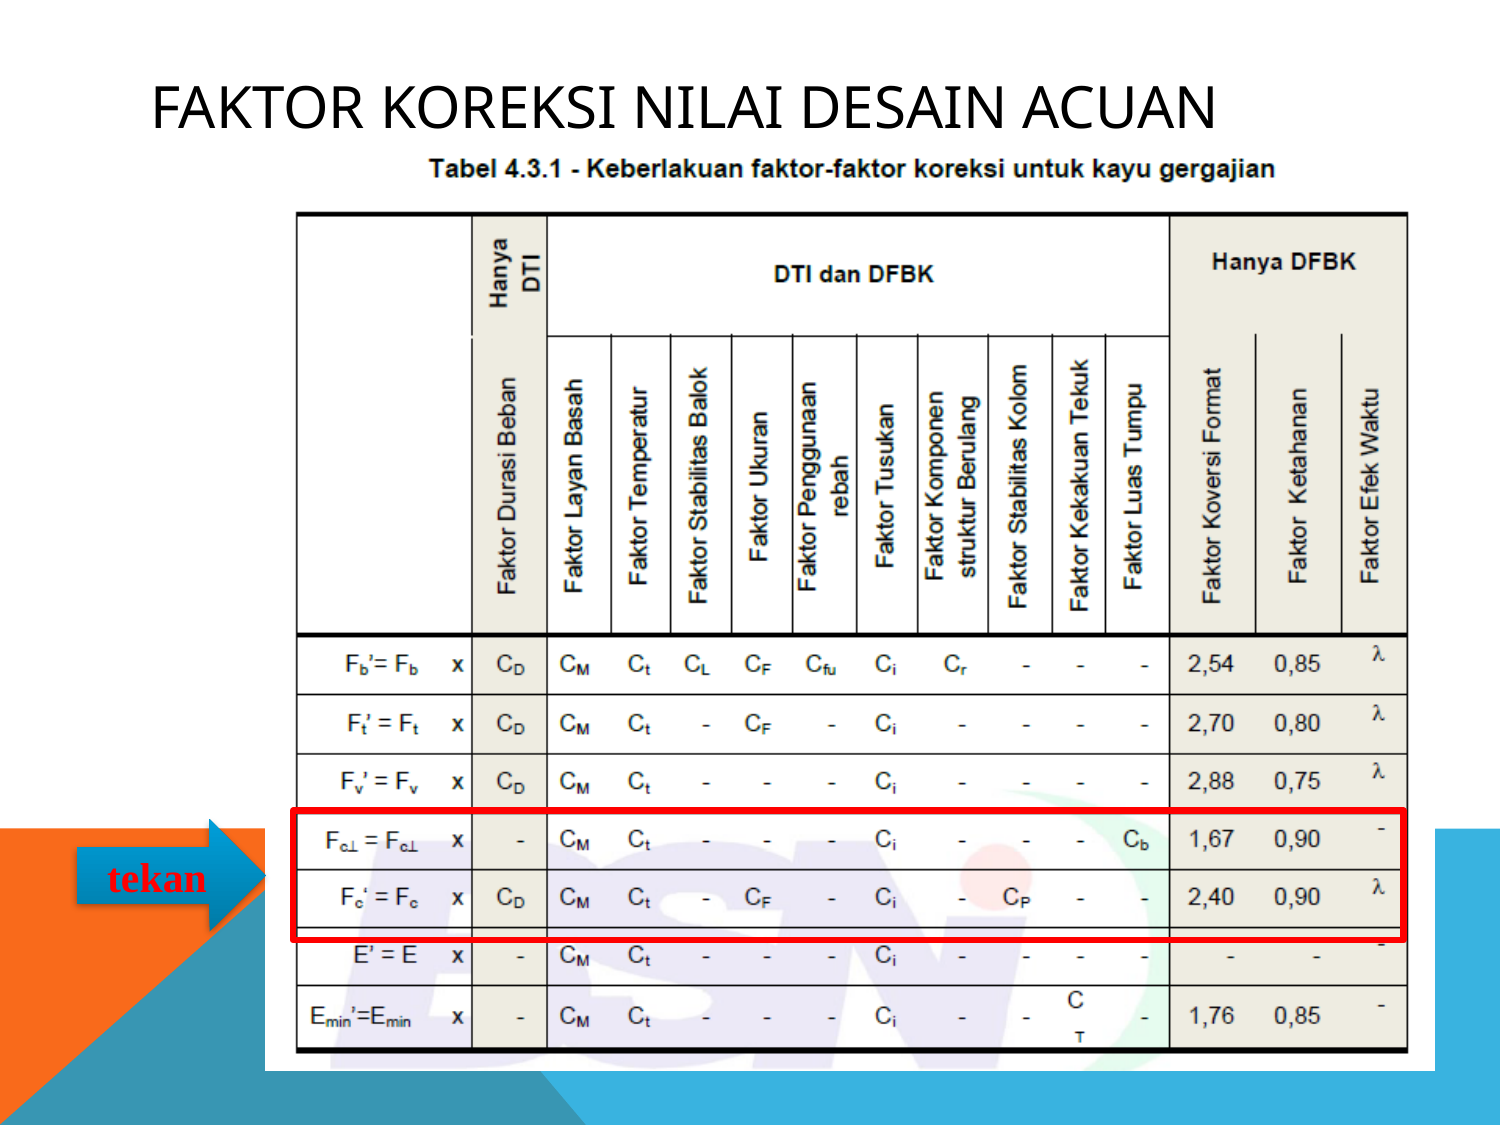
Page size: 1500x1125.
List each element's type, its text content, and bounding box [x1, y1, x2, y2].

text_box tekan [76, 819, 260, 932]
title FAKTOR KOREKSI NILAI DESAIN ACUAN [135, 60, 1369, 150]
picture [265, 148, 1435, 1072]
